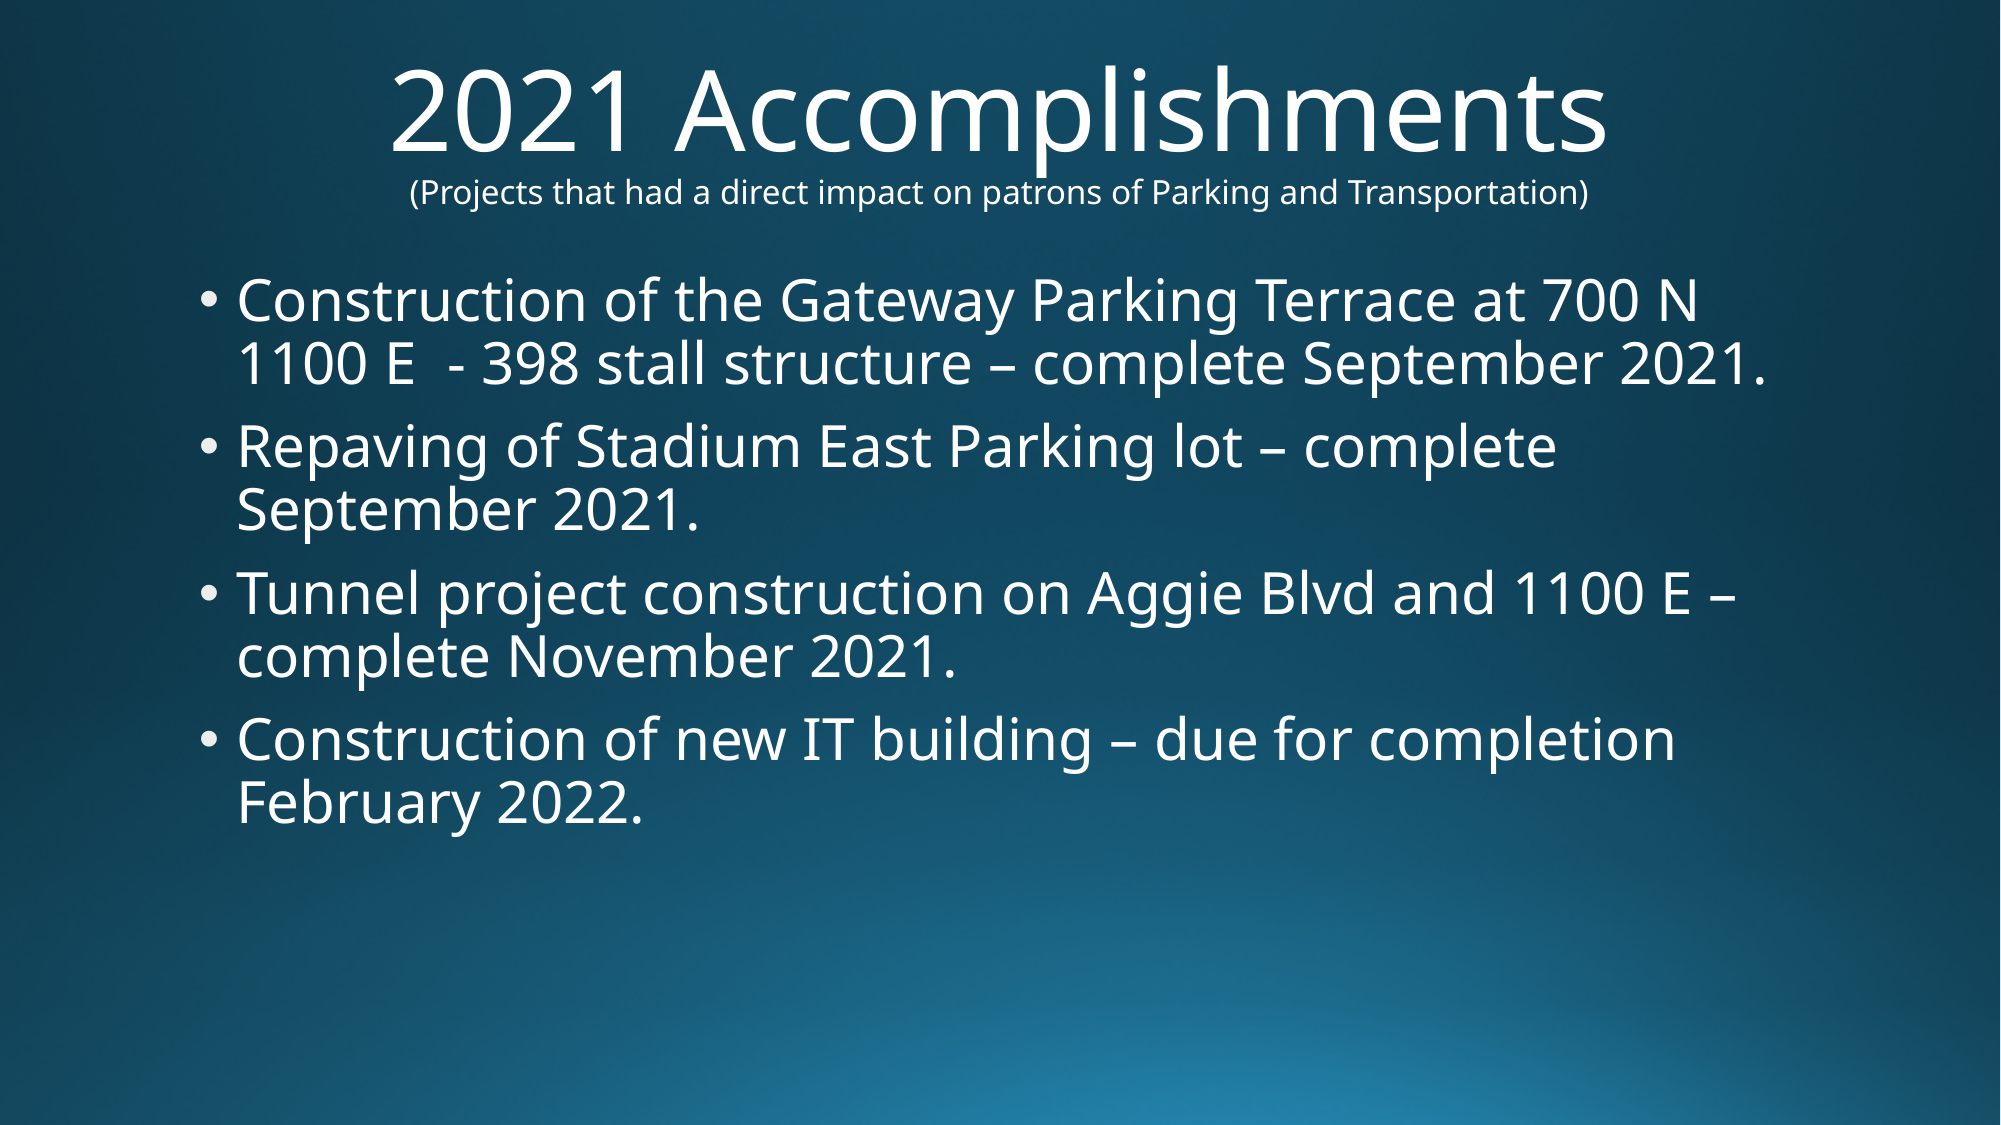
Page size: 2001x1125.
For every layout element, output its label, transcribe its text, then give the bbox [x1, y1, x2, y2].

list Construction of the Gateway Parking Terrace at 700 N 1100 E - 398 stall structure – complete September 2021. Repaving of Stadium East Parking lot – complete September 2021. Tunnel project construction on Aggie Blvd and 1100 E – complete November 2021. Construction of new IT building – due for completion February 2022. [183, 263, 1863, 1091]
title 2021 Accomplishments (Projects that had a direct impact on patrons of Parking and Transportation) [137, 24, 1863, 242]
picture [0, 0, 2001, 1125]
